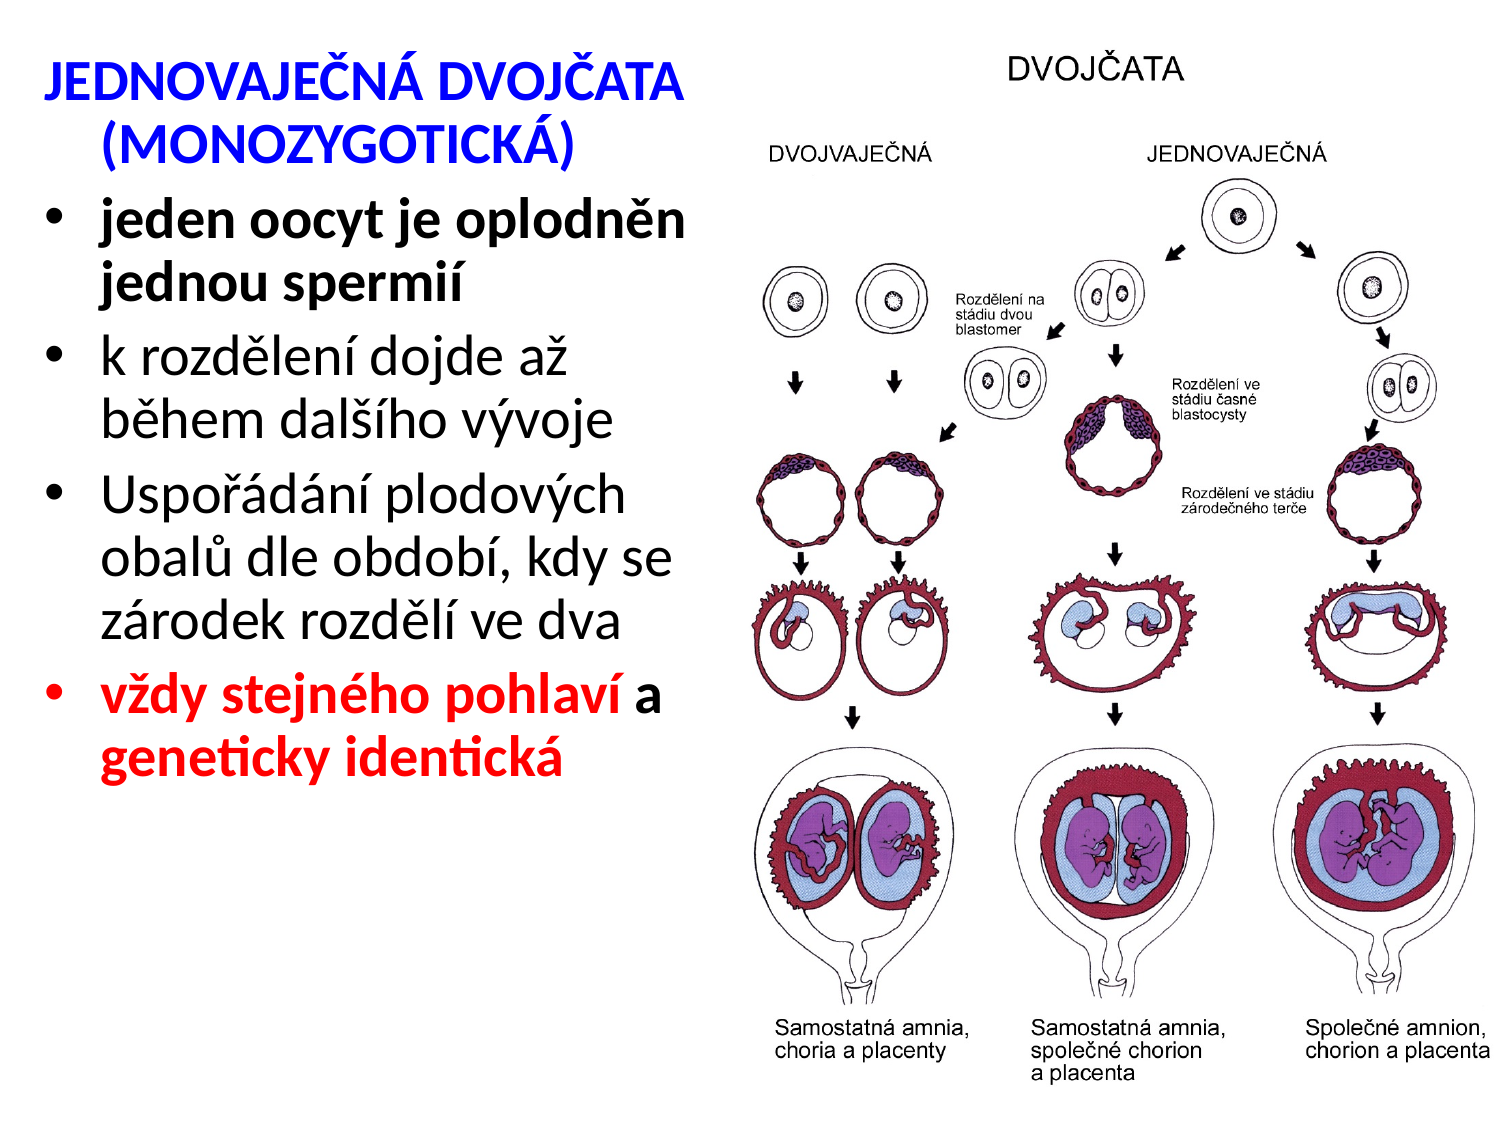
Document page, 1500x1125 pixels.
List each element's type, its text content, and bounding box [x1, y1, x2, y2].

picture [707, 0, 1500, 1125]
list JEDNOVAJEČNÁ DVOJČATA (MONOZYGOTICKÁ) jeden oocyt je oplodněn jednou spermií k rozdělení dojde až během dalšího vývoje Uspořádání plodových obalů dle období, kdy se zárodek rozdělí ve dva vždy stejného pohlaví a geneticky identická [29, 42, 701, 1094]
